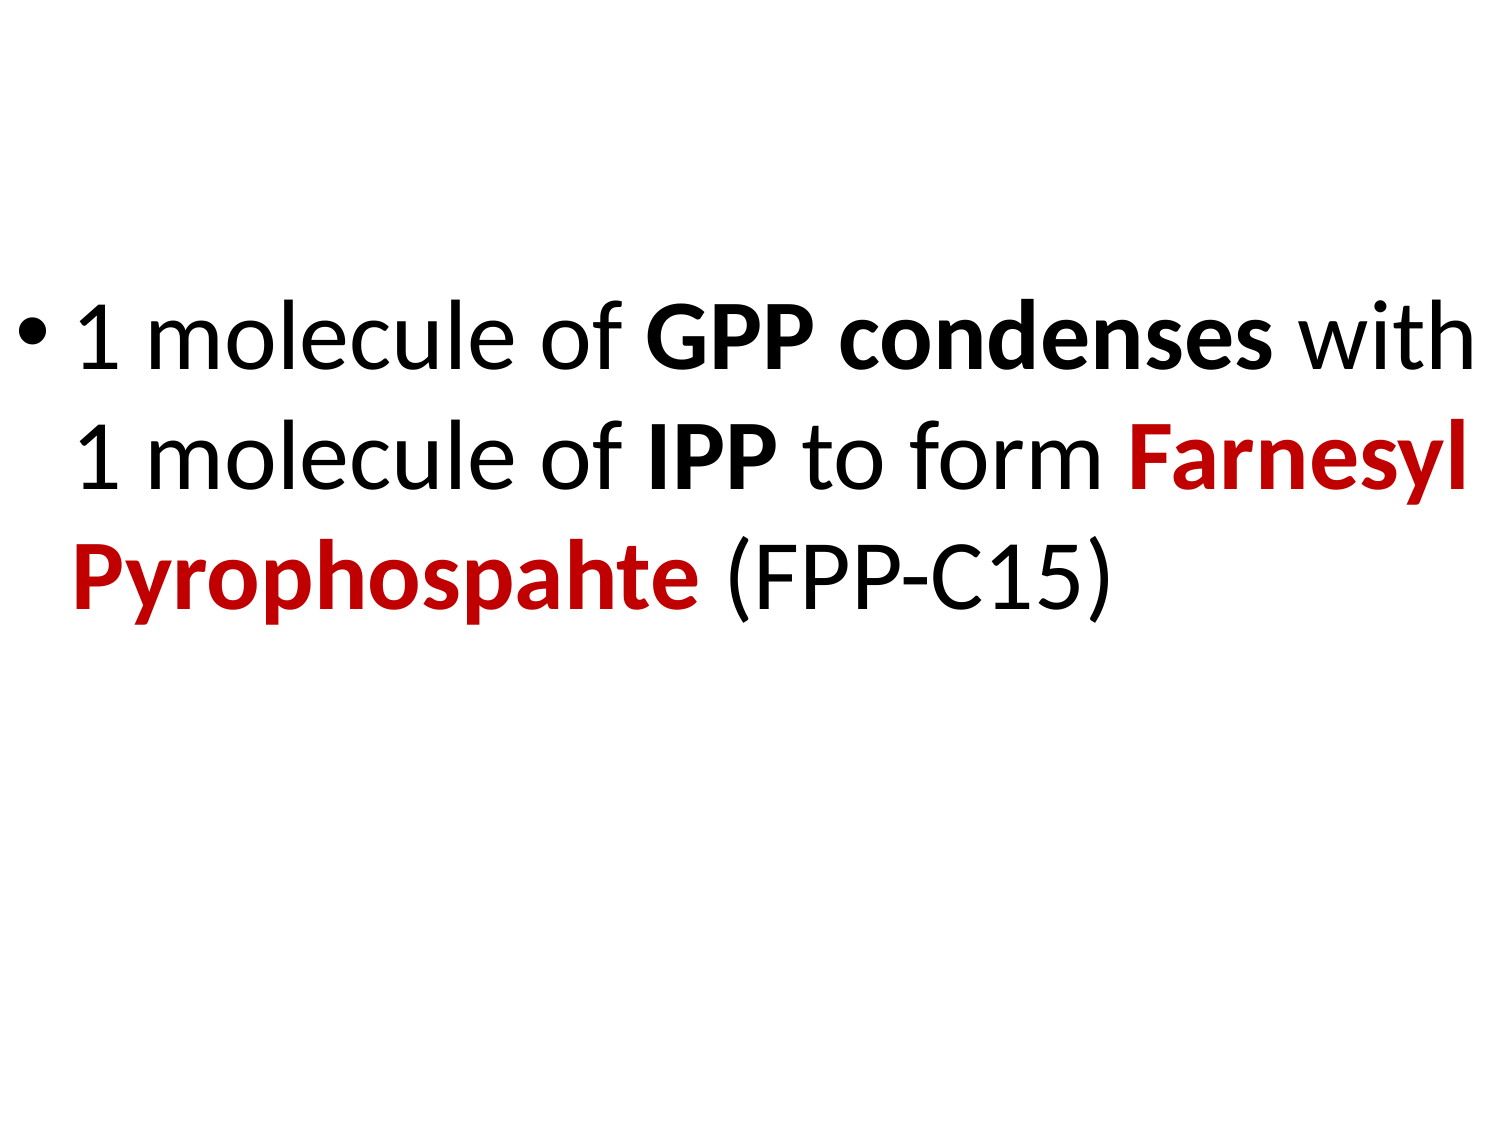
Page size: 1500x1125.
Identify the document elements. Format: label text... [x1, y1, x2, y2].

list 1 molecule of GPP condenses with 1 molecule of IPP to form Farnesyl Pyrophospahte (FPP-C15) [0, 262, 1500, 1005]
